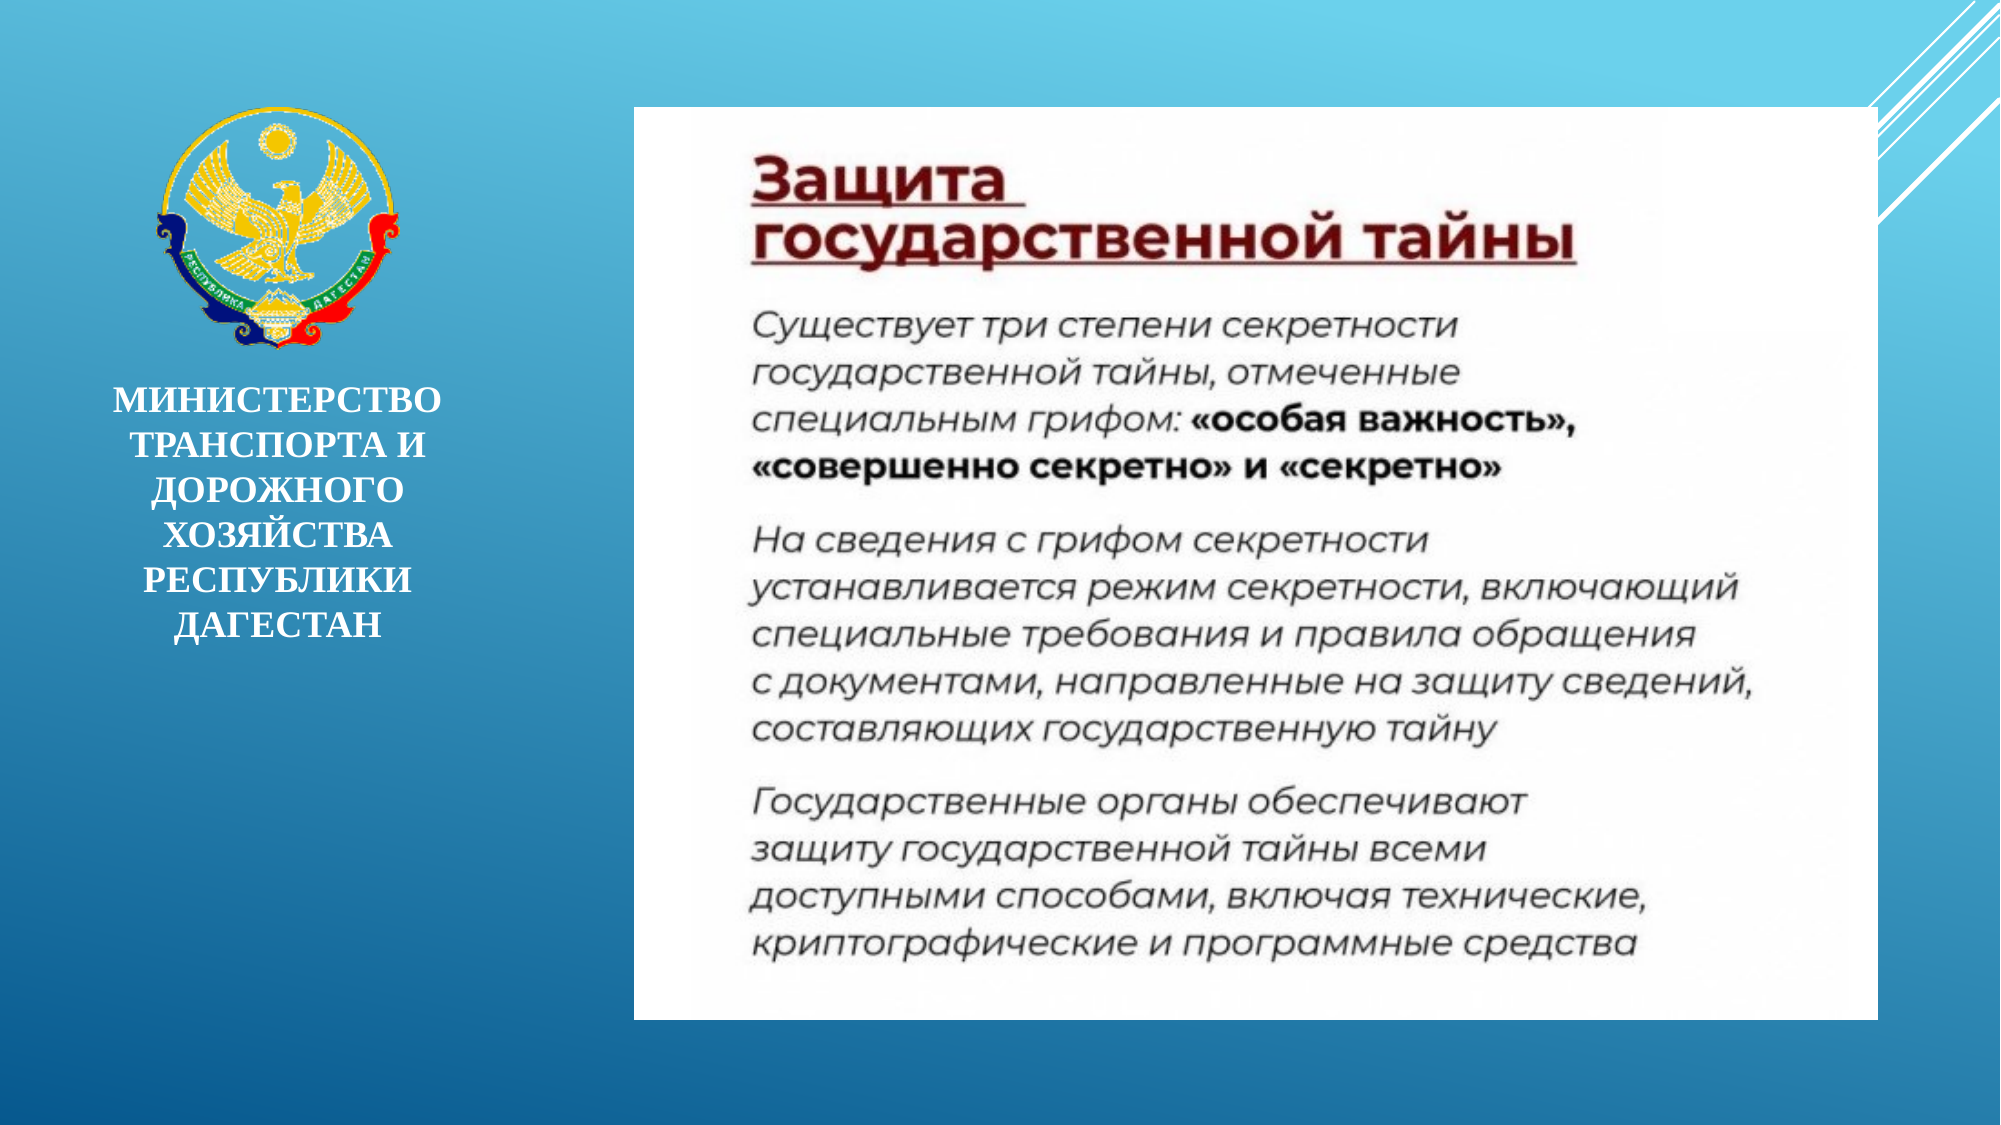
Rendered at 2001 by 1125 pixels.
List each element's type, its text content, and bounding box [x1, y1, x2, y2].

picture [634, 107, 1878, 1020]
picture [156, 107, 400, 350]
text_box МИНИСТЕРСТВО ТРАНСПОРТА И дорожного хозяйства Республики Дагестан [77, 367, 478, 653]
